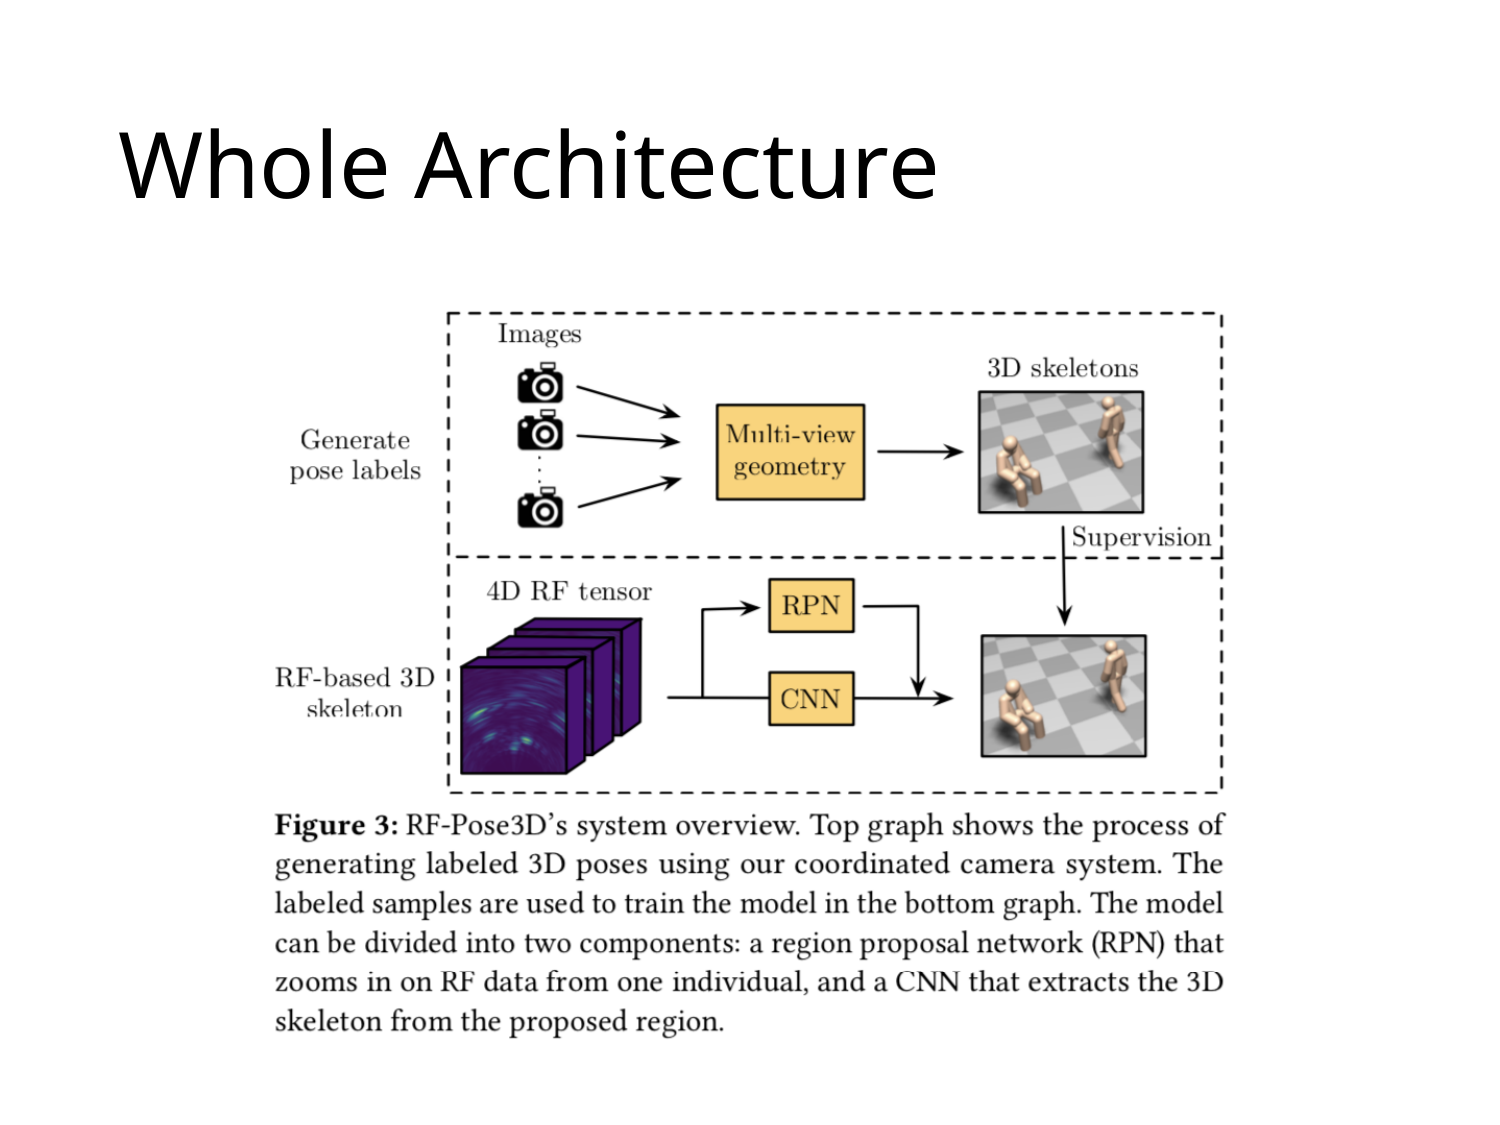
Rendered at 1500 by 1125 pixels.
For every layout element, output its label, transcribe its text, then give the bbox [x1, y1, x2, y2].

picture [265, 293, 1235, 1044]
title Whole Architecture [103, 59, 1397, 278]
